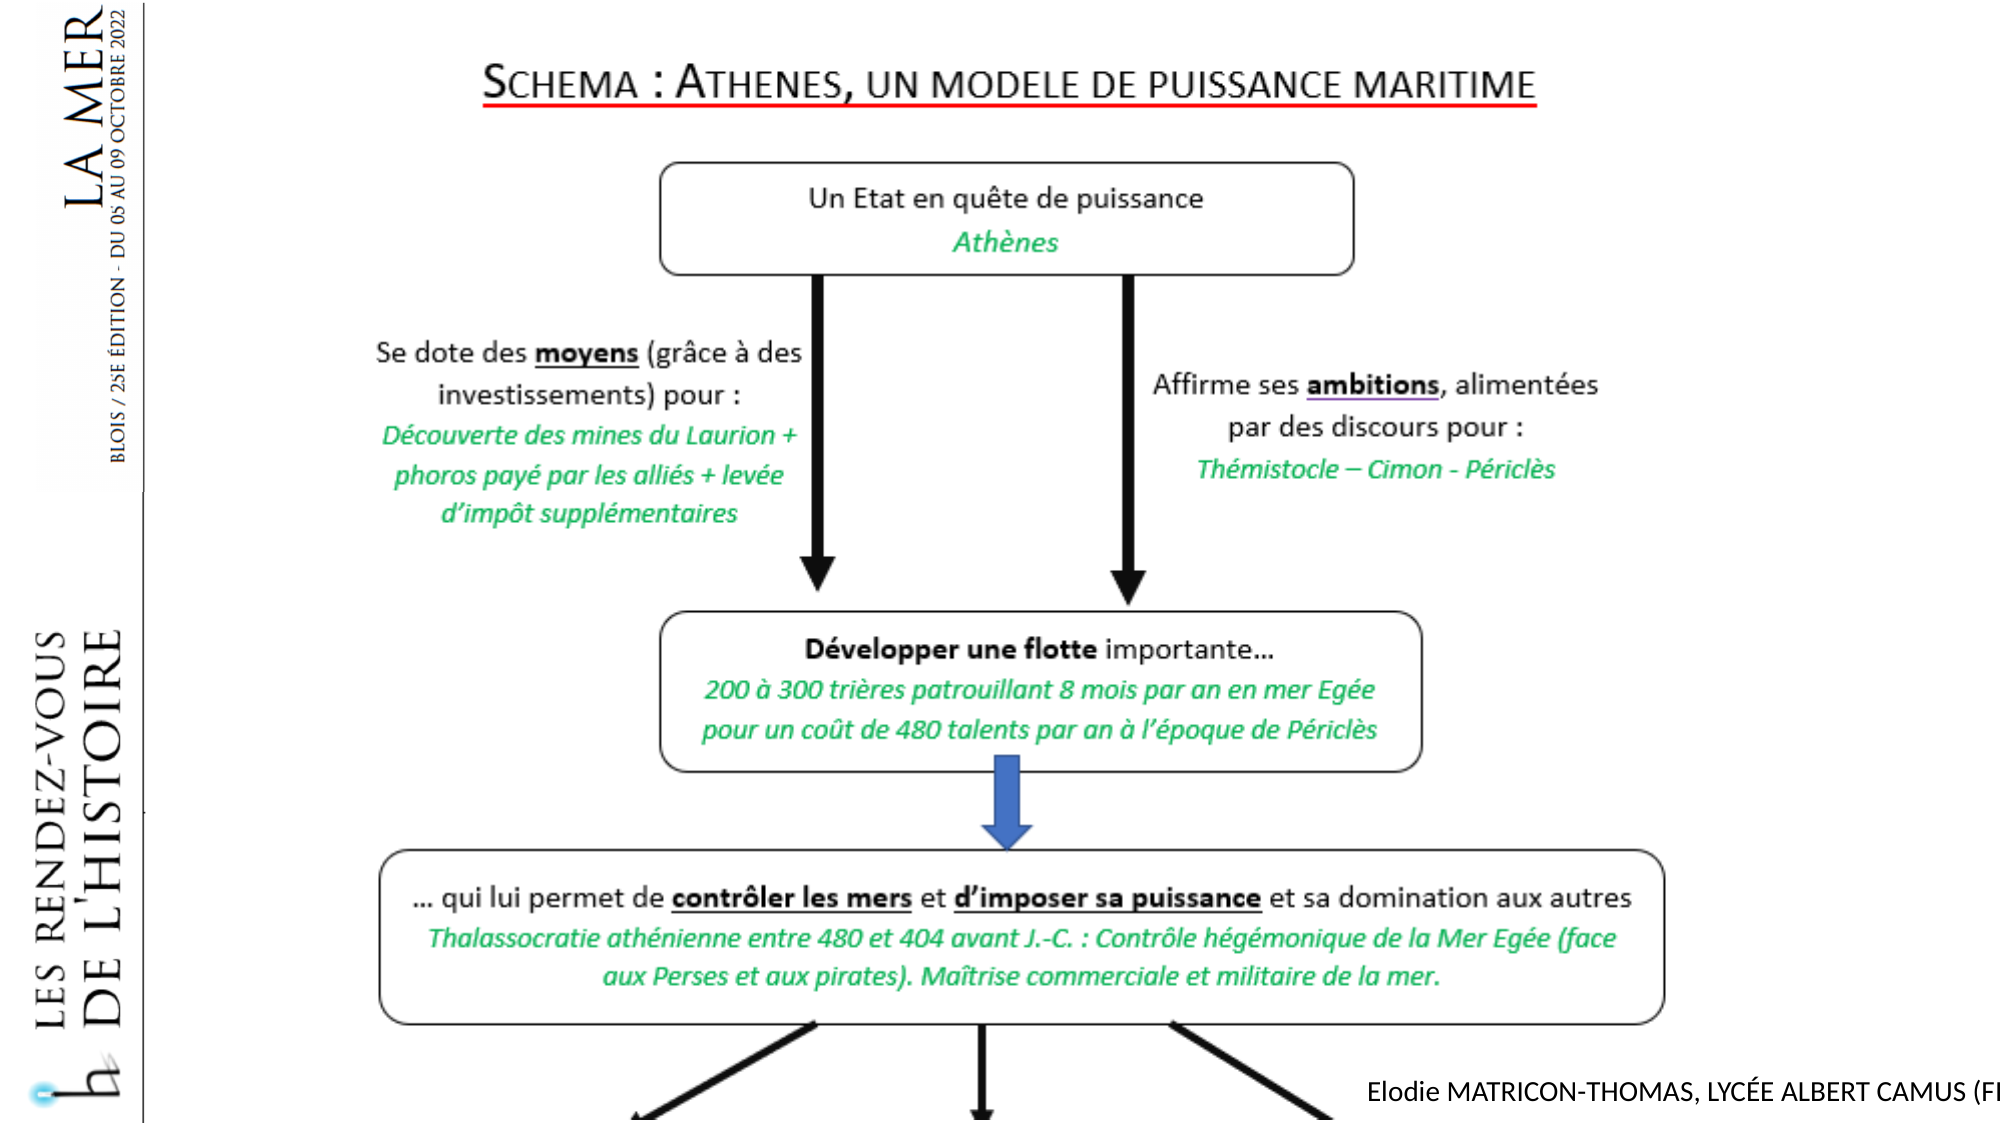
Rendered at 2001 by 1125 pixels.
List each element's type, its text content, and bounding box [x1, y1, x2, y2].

picture [0, 4, 1708, 1121]
text_box Elodie Matricon-Thomas, Lycée Albert camus (Firminy) [1708, 1065, 2000, 1115]
